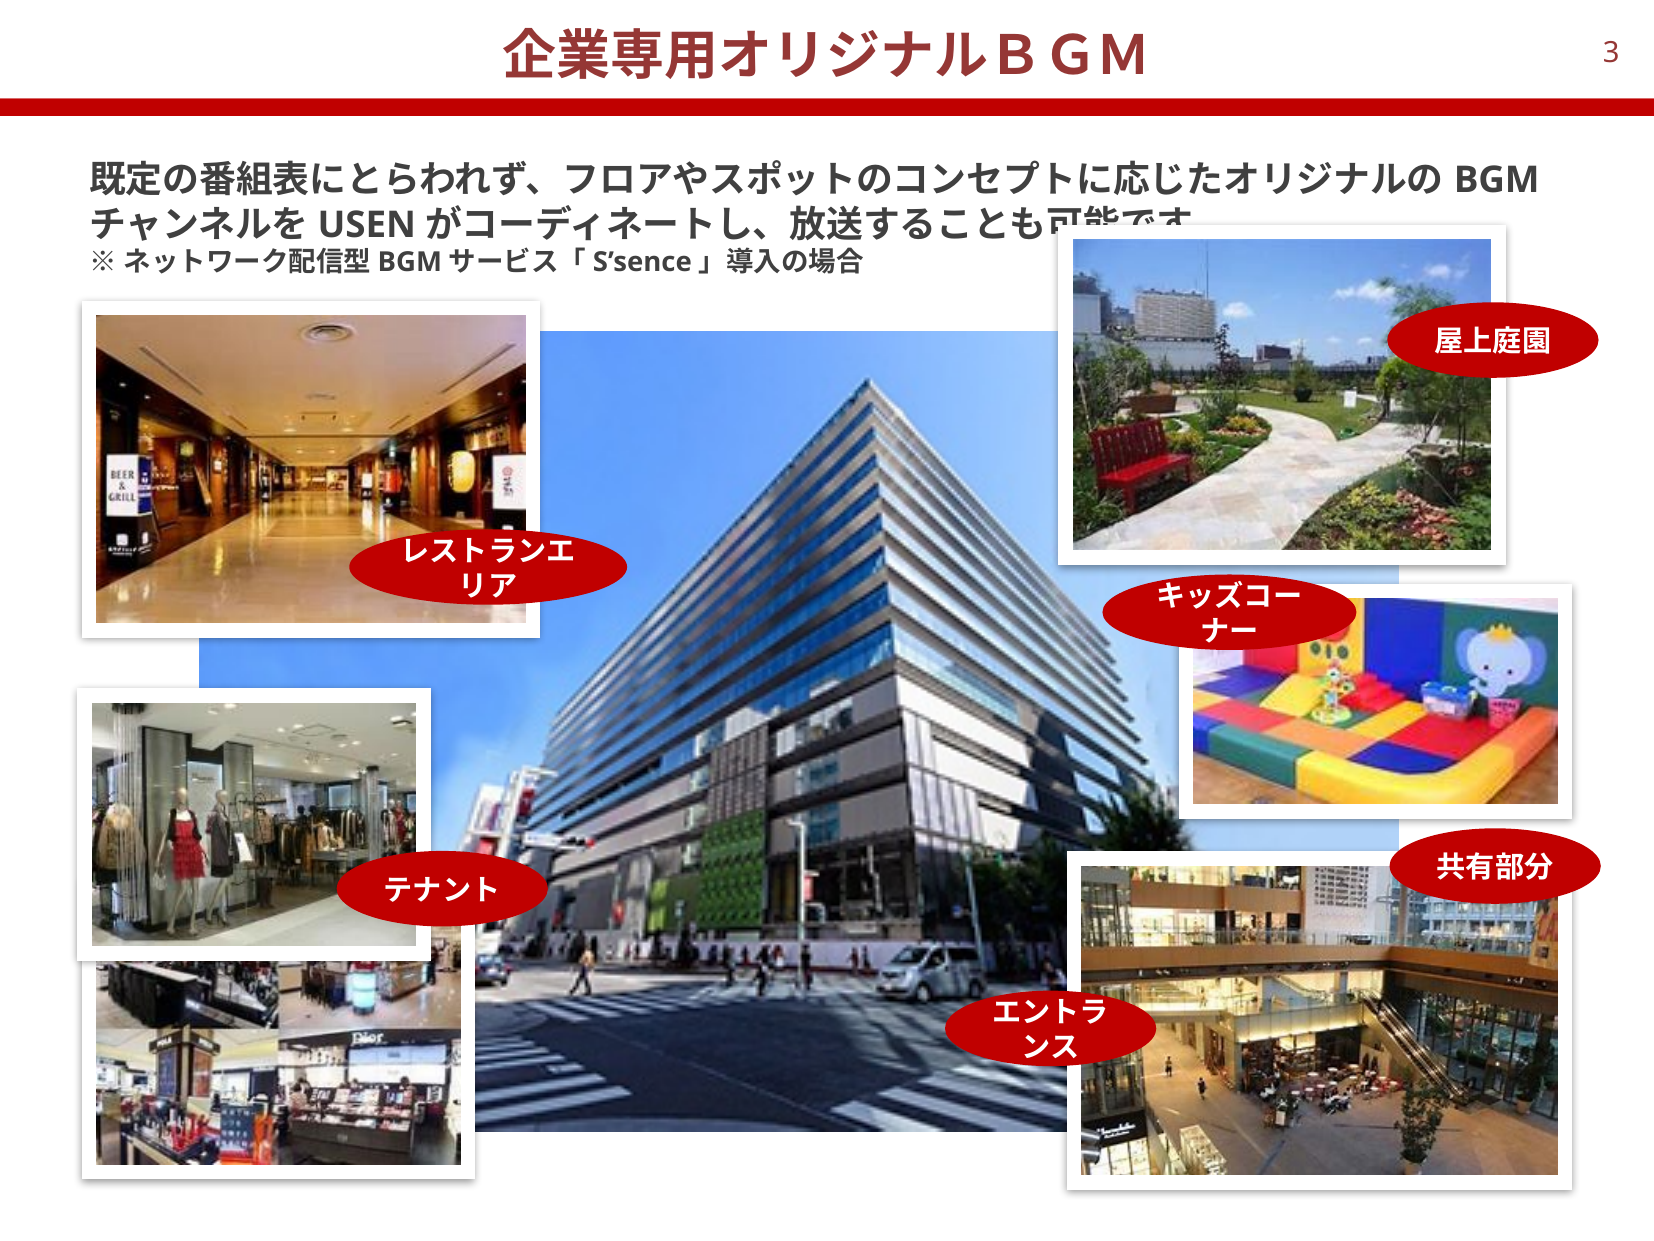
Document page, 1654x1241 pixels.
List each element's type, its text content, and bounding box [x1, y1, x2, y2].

text_box 屋上庭園 [1496, 300, 1601, 380]
picture [91, 238, 1559, 1176]
text_box 共有部分 [1404, 827, 1603, 898]
title 企業専用オリジナルＢＧＭ [382, 13, 1272, 100]
text_box 既定の番組表にとらわれず、フロアやスポットのコンセプトに応じたオリジナルのBGMチャンネルをUSENがコーディネートし、放送することも可能です。 ※ネットワーク配信型BGMサービス「S’sence」導入の場合 [74, 148, 1586, 285]
